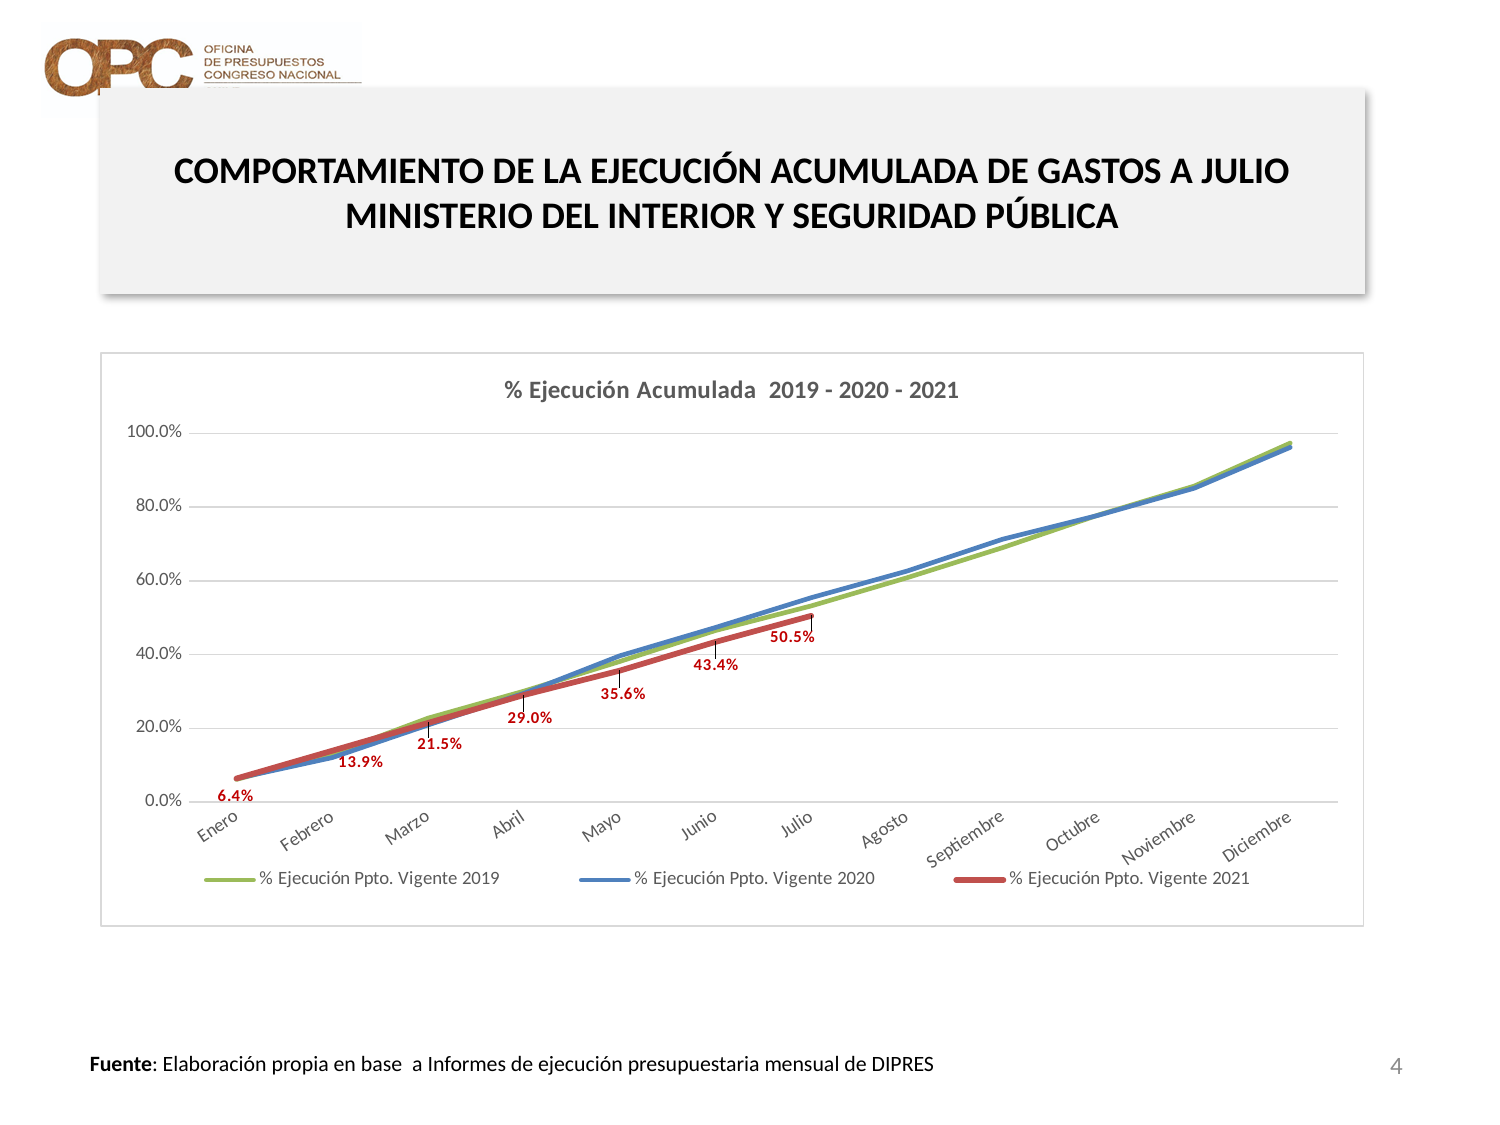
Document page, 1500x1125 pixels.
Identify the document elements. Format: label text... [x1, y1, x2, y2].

title COMPORTAMIENTO DE LA EJECUCIÓN ACUMULADA DE GASTOS A JULIO MINISTERIO DEL INTERIOR Y SEGURIDAD PÚBLICA [100, 88, 1365, 293]
picture [41, 22, 362, 118]
chart [100, 352, 1365, 928]
slide_number 4 [1067, 1035, 1418, 1095]
